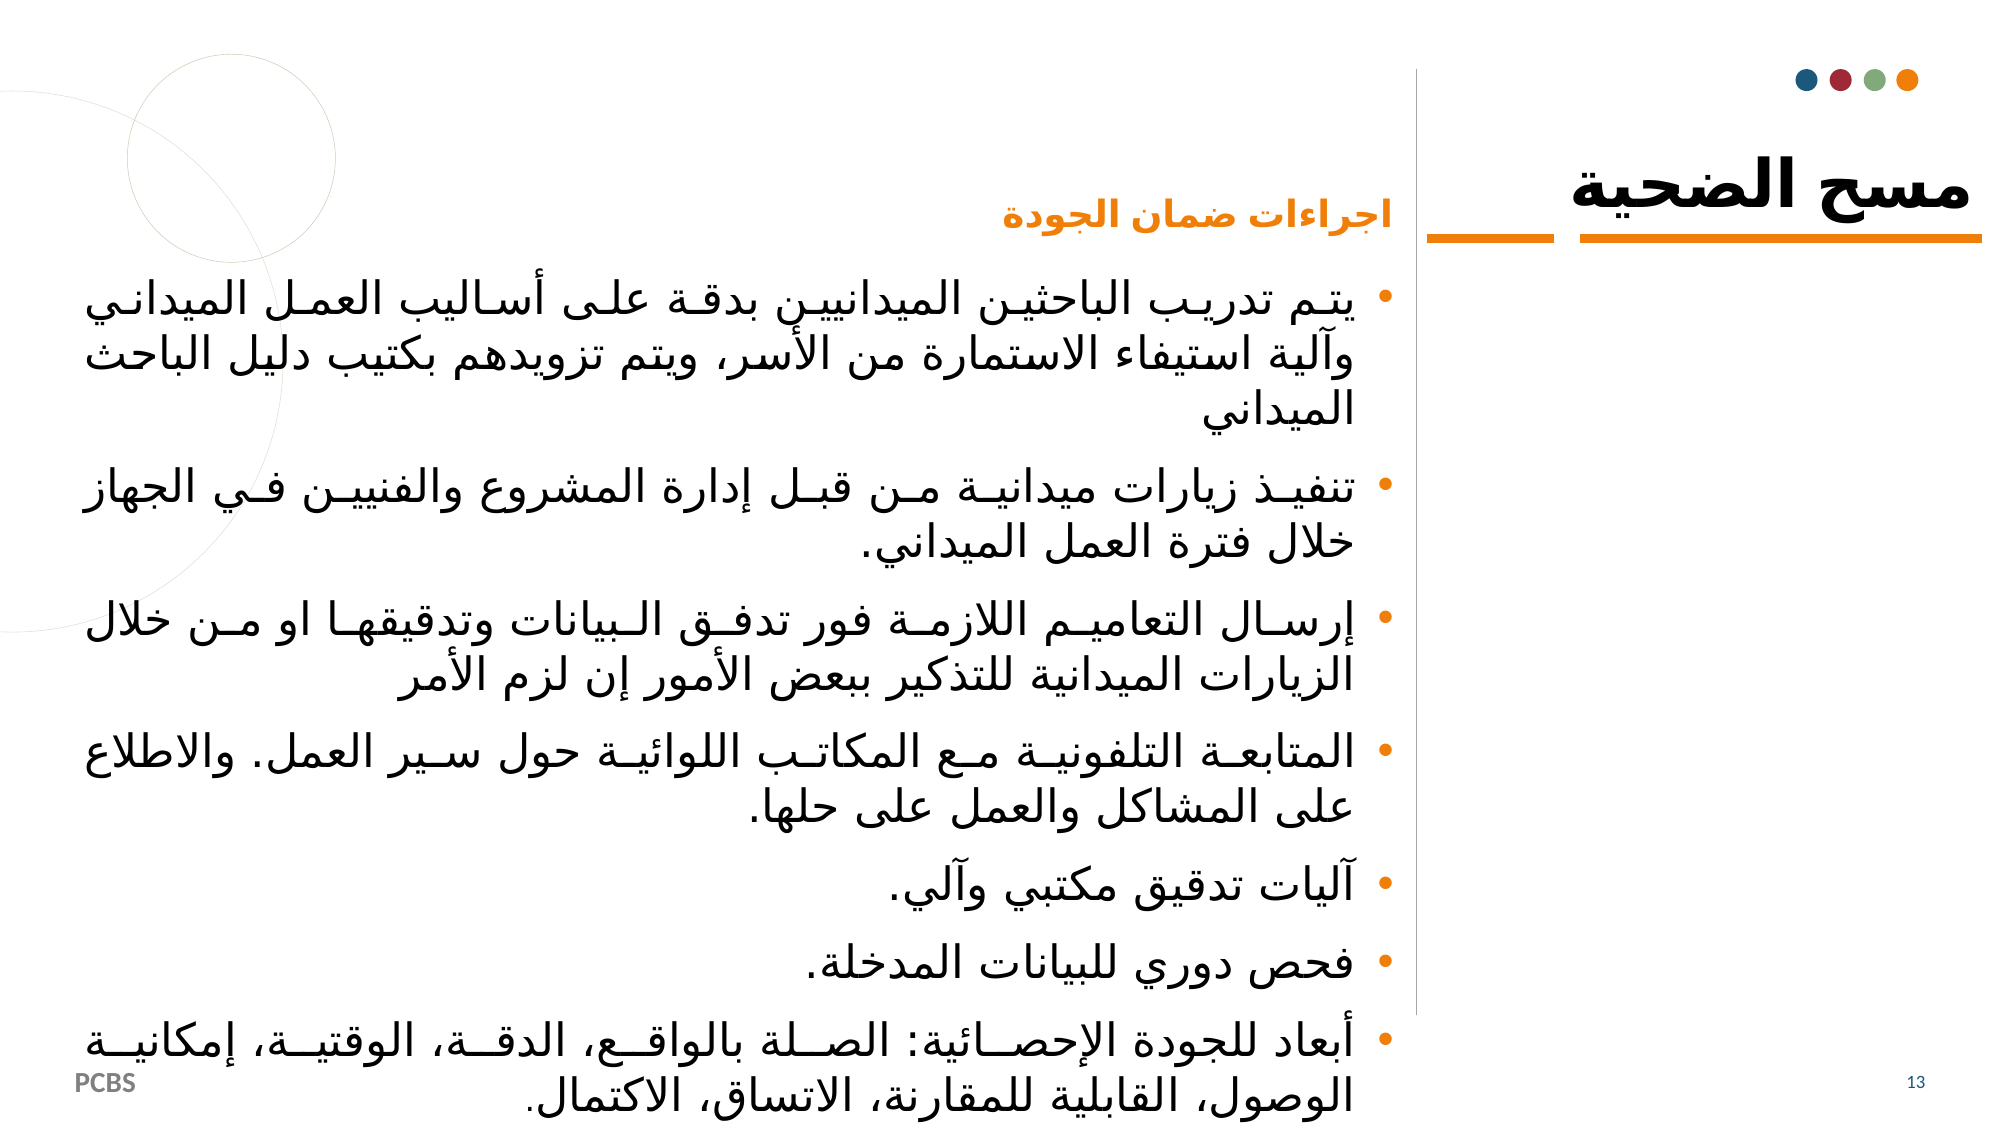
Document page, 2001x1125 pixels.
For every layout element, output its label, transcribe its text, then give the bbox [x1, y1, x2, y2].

slide_number 13 [1490, 1060, 1941, 1102]
title مسح الضحية [1447, 51, 1974, 222]
list PCBS [59, 1060, 431, 1101]
list اجراءات ضمان الجودة [900, 136, 1394, 236]
list يتم تدريب الباحثين الميدانيين بدقة على أساليب العمل الميداني وآلية استيفاء الاستمارة من الأسر، ويتم تزويدهم بكتيب دليل الباحث الميداني تنفيذ زيارات ميدانية من قبل إدارة المشروع والفنيين في الجهاز خلال فترة العمل الميداني. إرسال التعاميم اللازمة فور تدفق البيانات وتدقيقها او من خلال الزيارات الميدانية للتذكير ببعض الأمور إن لزم الأمر المتابعة التلفونية مع المكاتب اللوائية حول سير العمل. والاطلاع على المشاكل والعمل على حلها. آليات تدقيق مكتبي وآلي. فحص دوري للبيانات المدخلة. أبعاد للجودة الإحصائية: الصلة بالواقع، الدقة، الوقتية، إمكانية الوصول، القابلية للمقارنة، الاتساق، الاكتمال. [84, 268, 1394, 1043]
